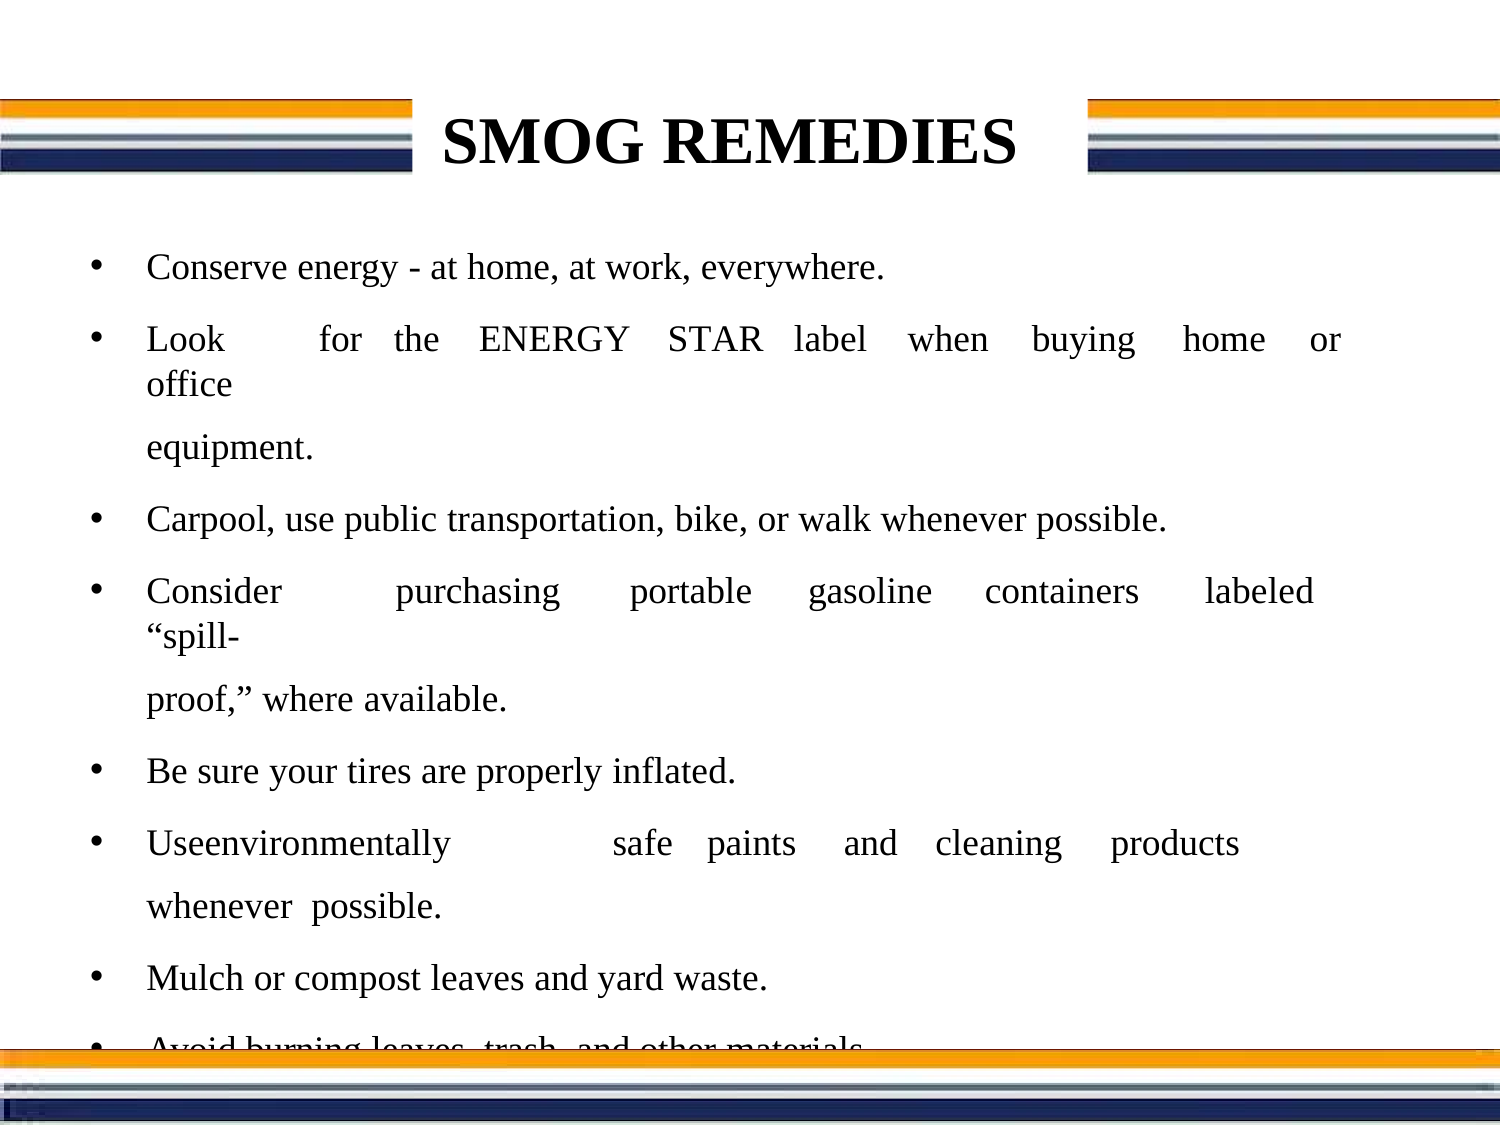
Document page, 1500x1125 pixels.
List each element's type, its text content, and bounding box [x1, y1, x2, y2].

text_box [0, 99, 413, 175]
list Conserve energy - at home, at work, everywhere. Look for the ENERGY STAR label when buying home or office equipment. Carpool, use public transportation, bike, or walk whenever possible. Consider purchasing portable gasoline containers labeled “spill- proof,” where available. Be sure your tires are properly inflated. Use environmentally safe paints and cleaning products whenever possible. Mulch or compost leaves and yard waste. Avoid burning leaves, trash, and other materials. [87, 240, 1413, 1049]
text_box [1087, 99, 1500, 175]
title SMOG REMEDIES [439, 94, 1061, 240]
text_box [0, 1049, 1500, 1125]
